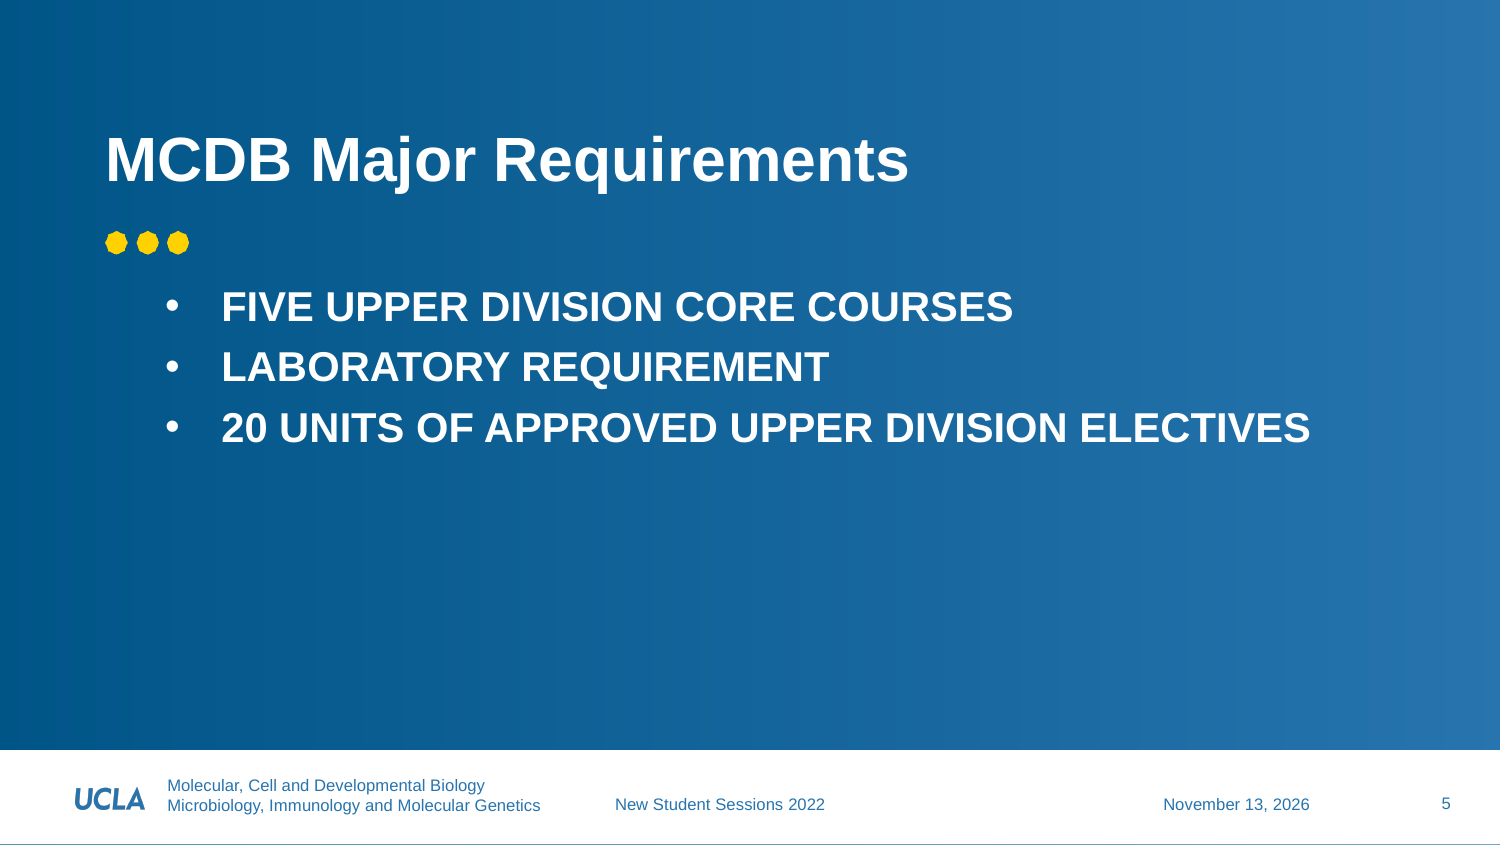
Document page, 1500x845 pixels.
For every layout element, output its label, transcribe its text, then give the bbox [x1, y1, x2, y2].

title MCDB Major Requirements [90, 120, 1291, 205]
picture [105, 230, 189, 255]
slide_number 5 [1334, 791, 1466, 815]
list Five upper division core courses Laboratory requirement 20 units of approved upper division electives [90, 285, 1363, 500]
picture [75, 787, 145, 810]
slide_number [1100, 791, 1325, 816]
